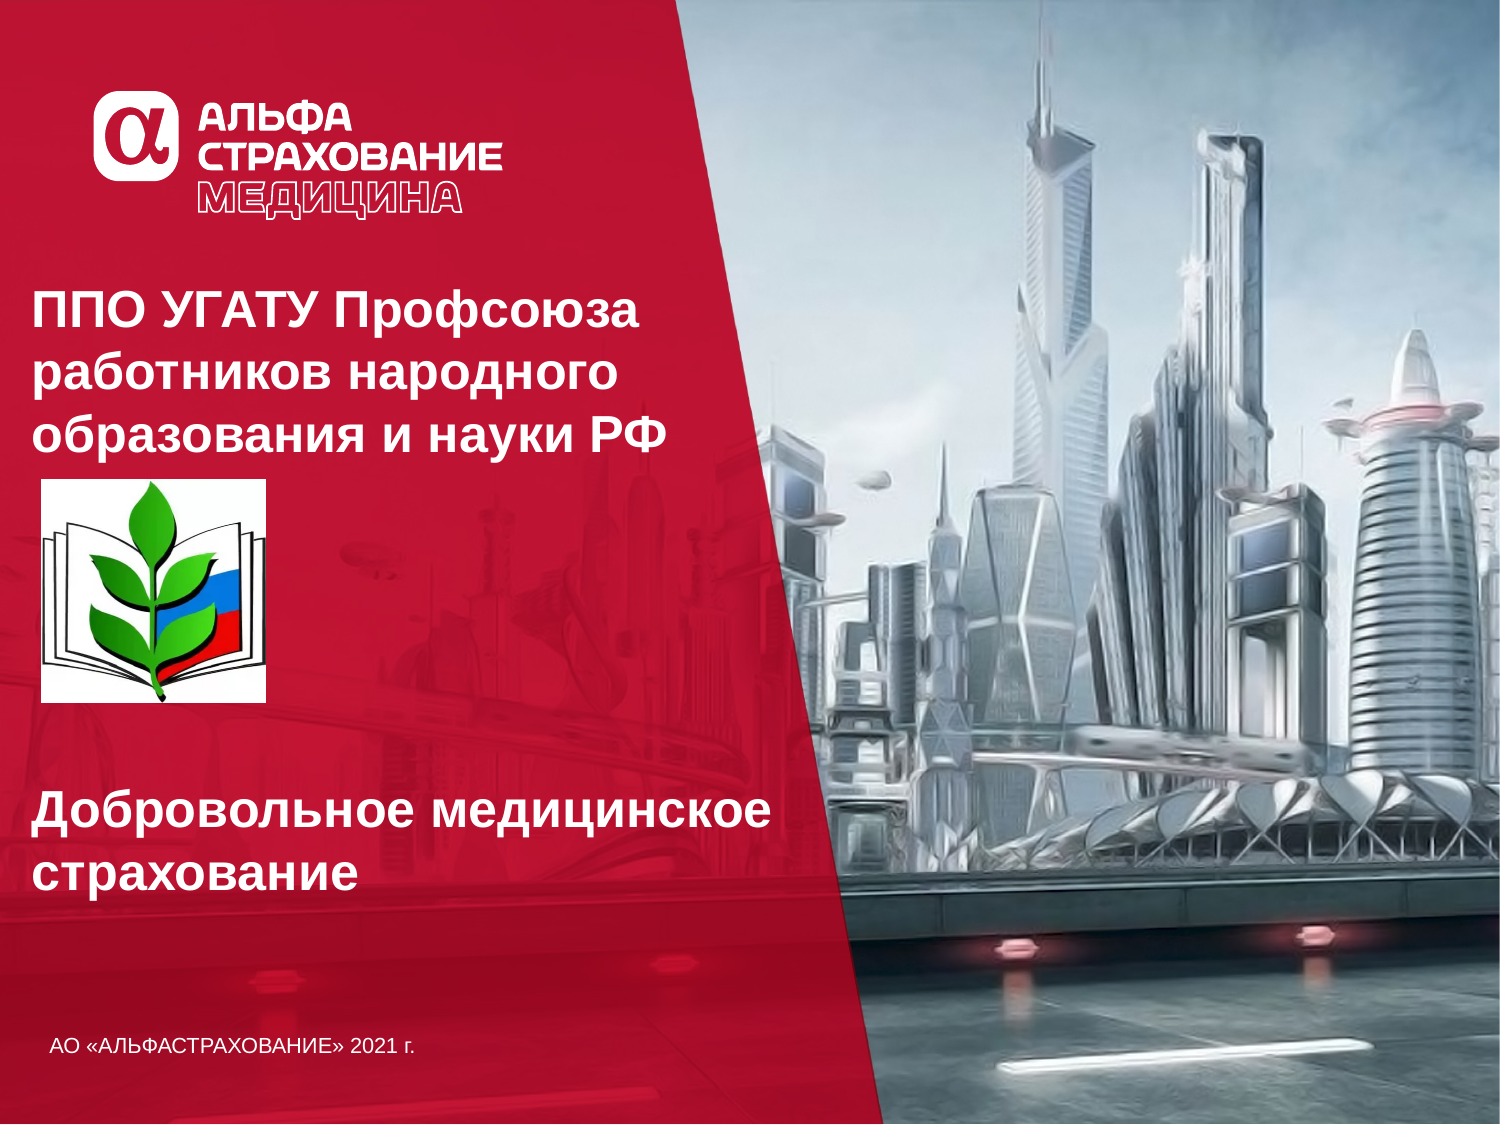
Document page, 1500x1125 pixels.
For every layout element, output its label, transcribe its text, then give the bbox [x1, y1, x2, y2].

picture [40, 479, 266, 703]
text_box ППО УГАТУ Профсоюза работников народного образования и науки РФ Добровольное медицинское страхование [17, 302, 833, 811]
picture [675, 0, 1500, 1124]
text_box АО «АЛЬФАСТРАХОВАНИЕ» 2021 г. [36, 1025, 430, 1065]
